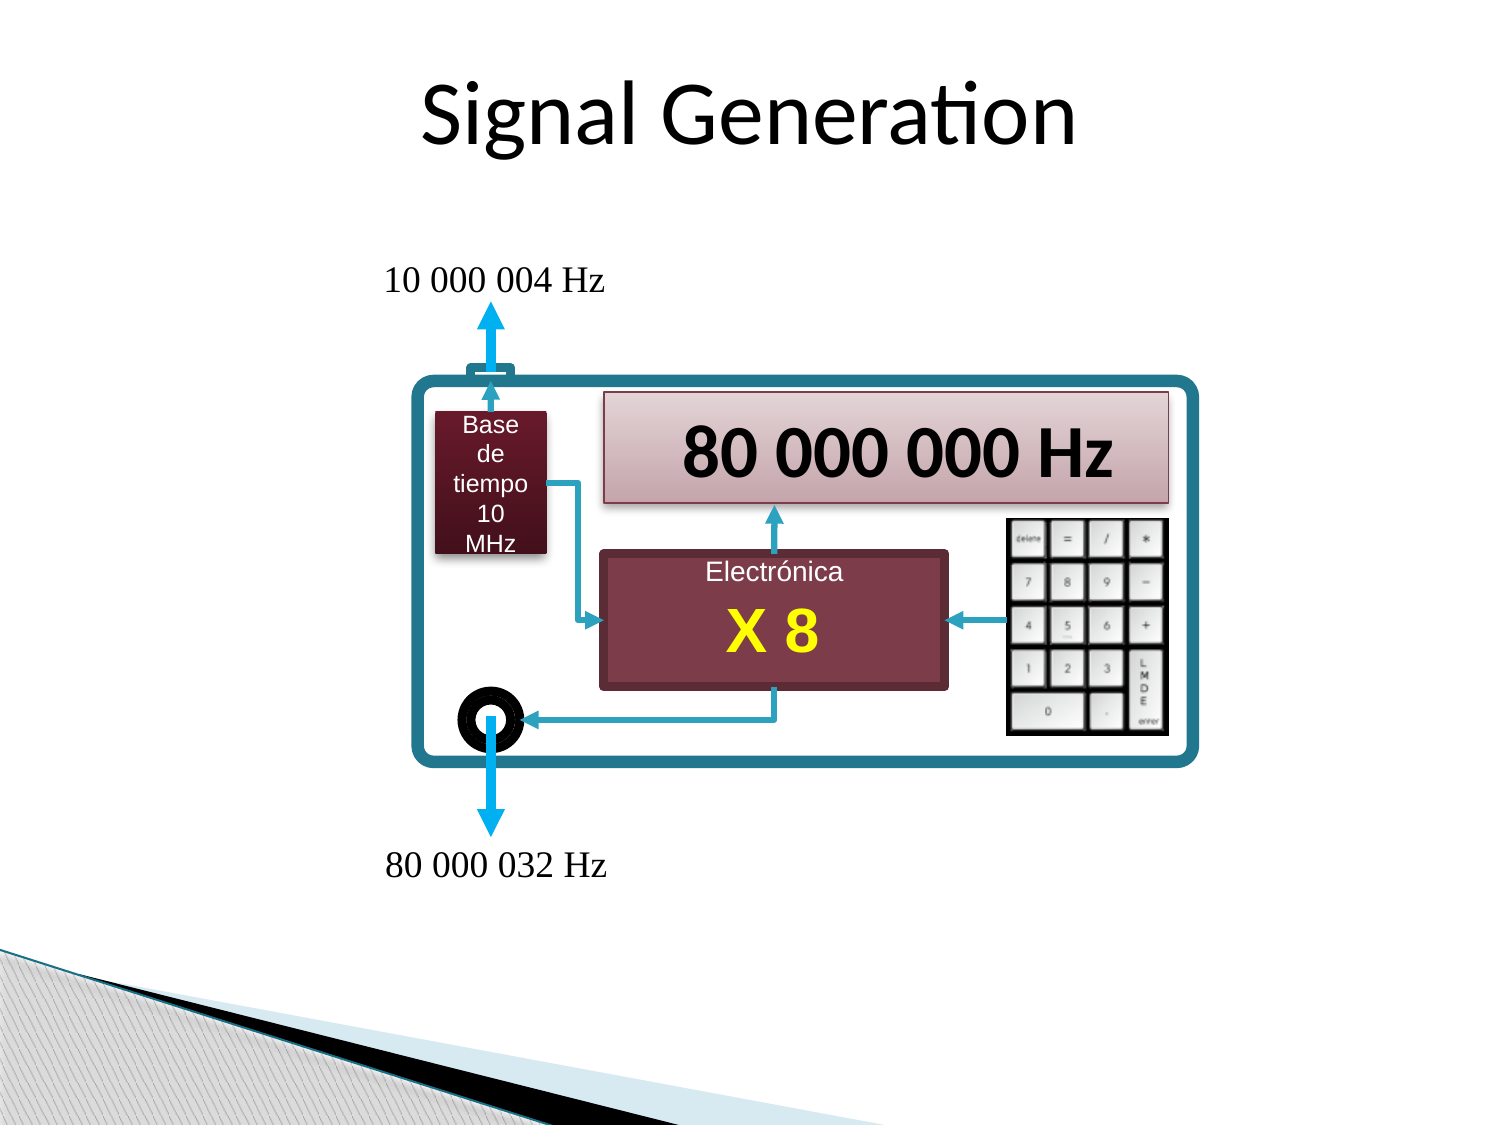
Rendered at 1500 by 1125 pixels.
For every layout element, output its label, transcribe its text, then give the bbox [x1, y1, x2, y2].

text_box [417, 367, 1194, 763]
text_box 10 000 004 Hz [368, 248, 621, 308]
text_box 80 000 032 Hz [370, 833, 623, 893]
text_box Signal Generation [74, 45, 1425, 233]
